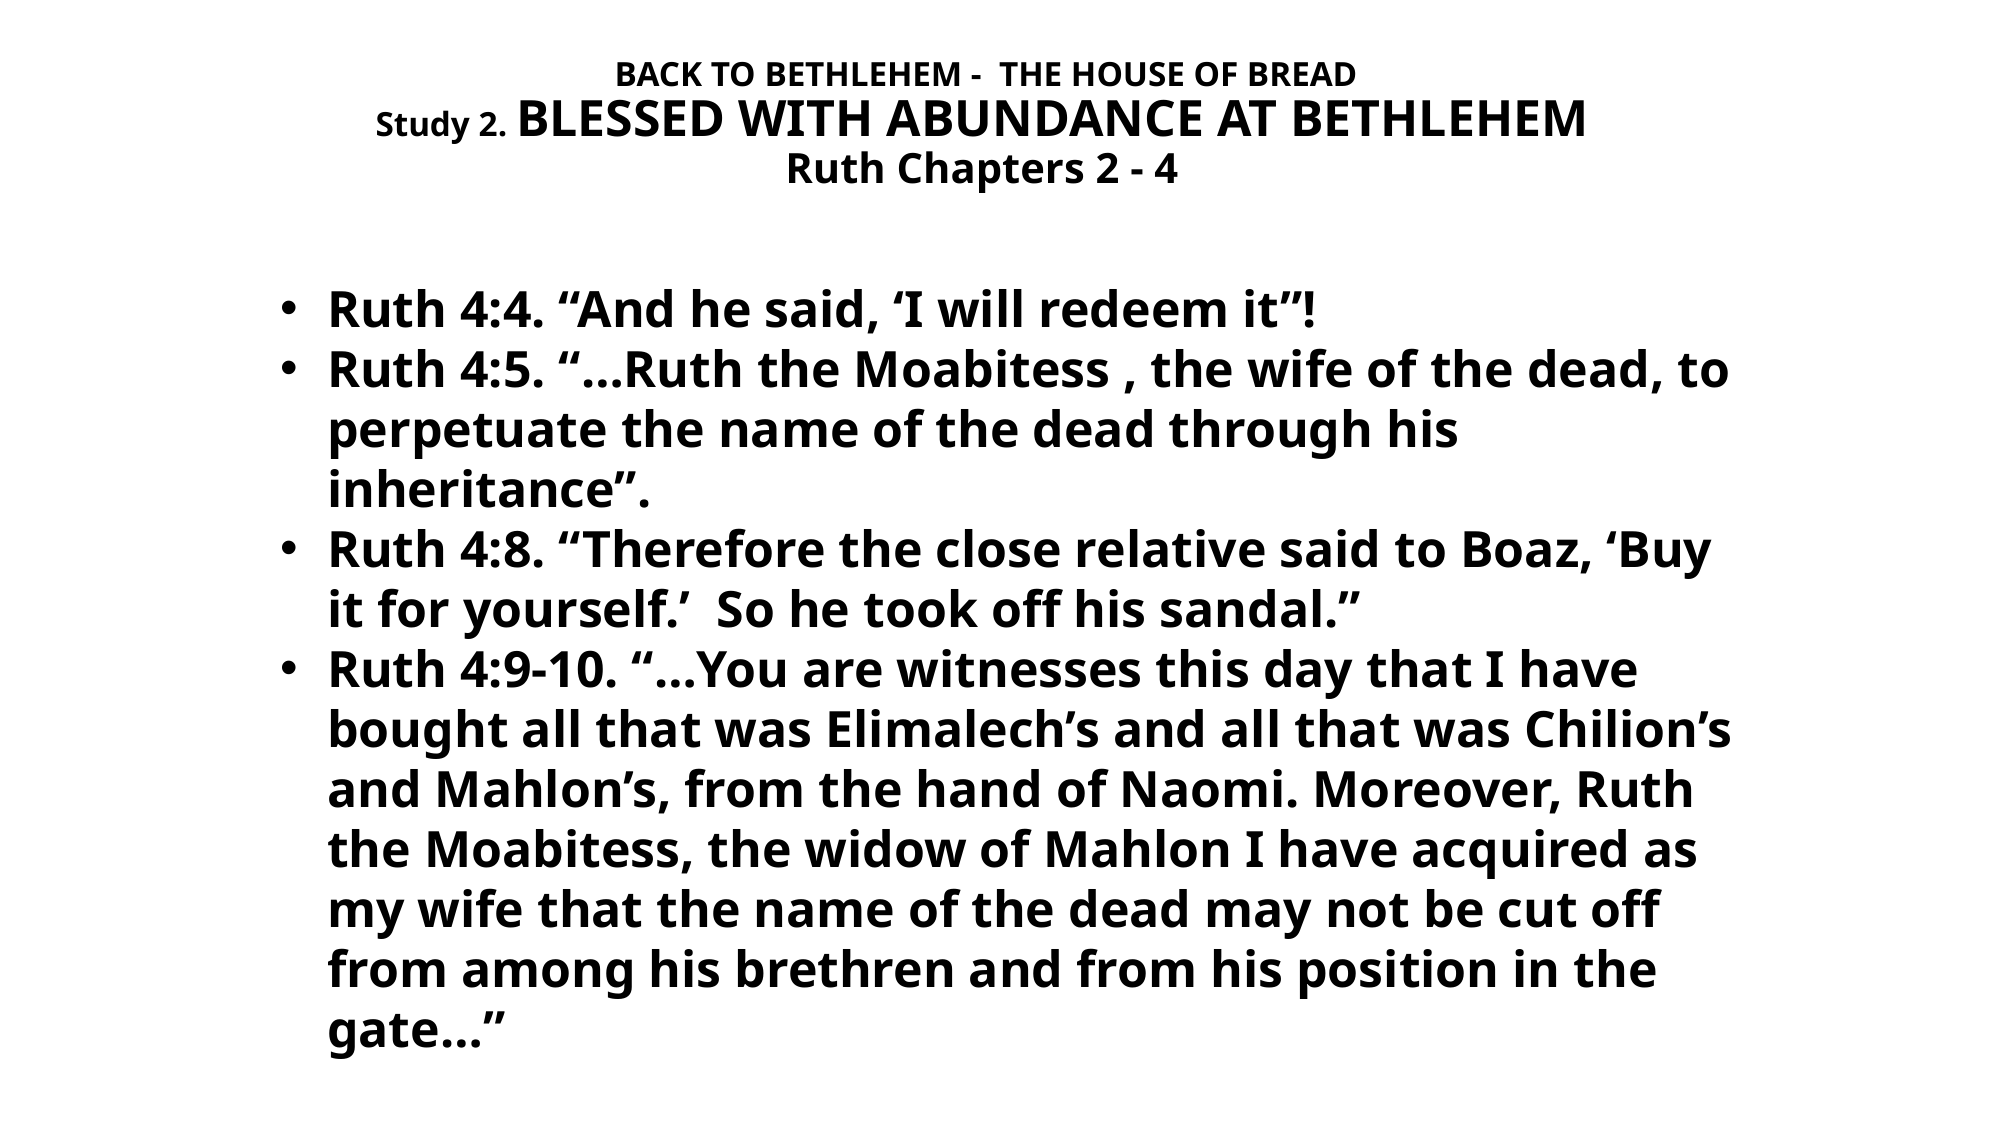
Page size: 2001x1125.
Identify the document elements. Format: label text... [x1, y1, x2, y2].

text_box Ruth 4:4. “And he said, ‘I will redeem it”! Ruth 4:5. “…Ruth the Moabitess , the wife of the dead, to perpetuate the name of the dead through his inheritance”. Ruth 4:8. “Therefore the close relative said to Boaz, ‘Buy it for yourself.’ So he took off his sandal.” Ruth 4:9-10. “…You are witnesses this day that I have bought all that was Elimalech’s and all that was Chilion’s and Mahlon’s, from the hand of Naomi. Moreover, Ruth the Moabitess, the widow of Mahlon I have acquired as my wife that the name of the dead may not be cut off from among his brethren and from his position in the gate…” [190, 270, 1774, 1065]
title BACK TO BETHLEHEM - THE HOUSE OF BREAD Study 2. BLESSED WITH ABUNDANCE AT BETHLEHEM Ruth Chapters 2 - 4 [119, 36, 1845, 254]
